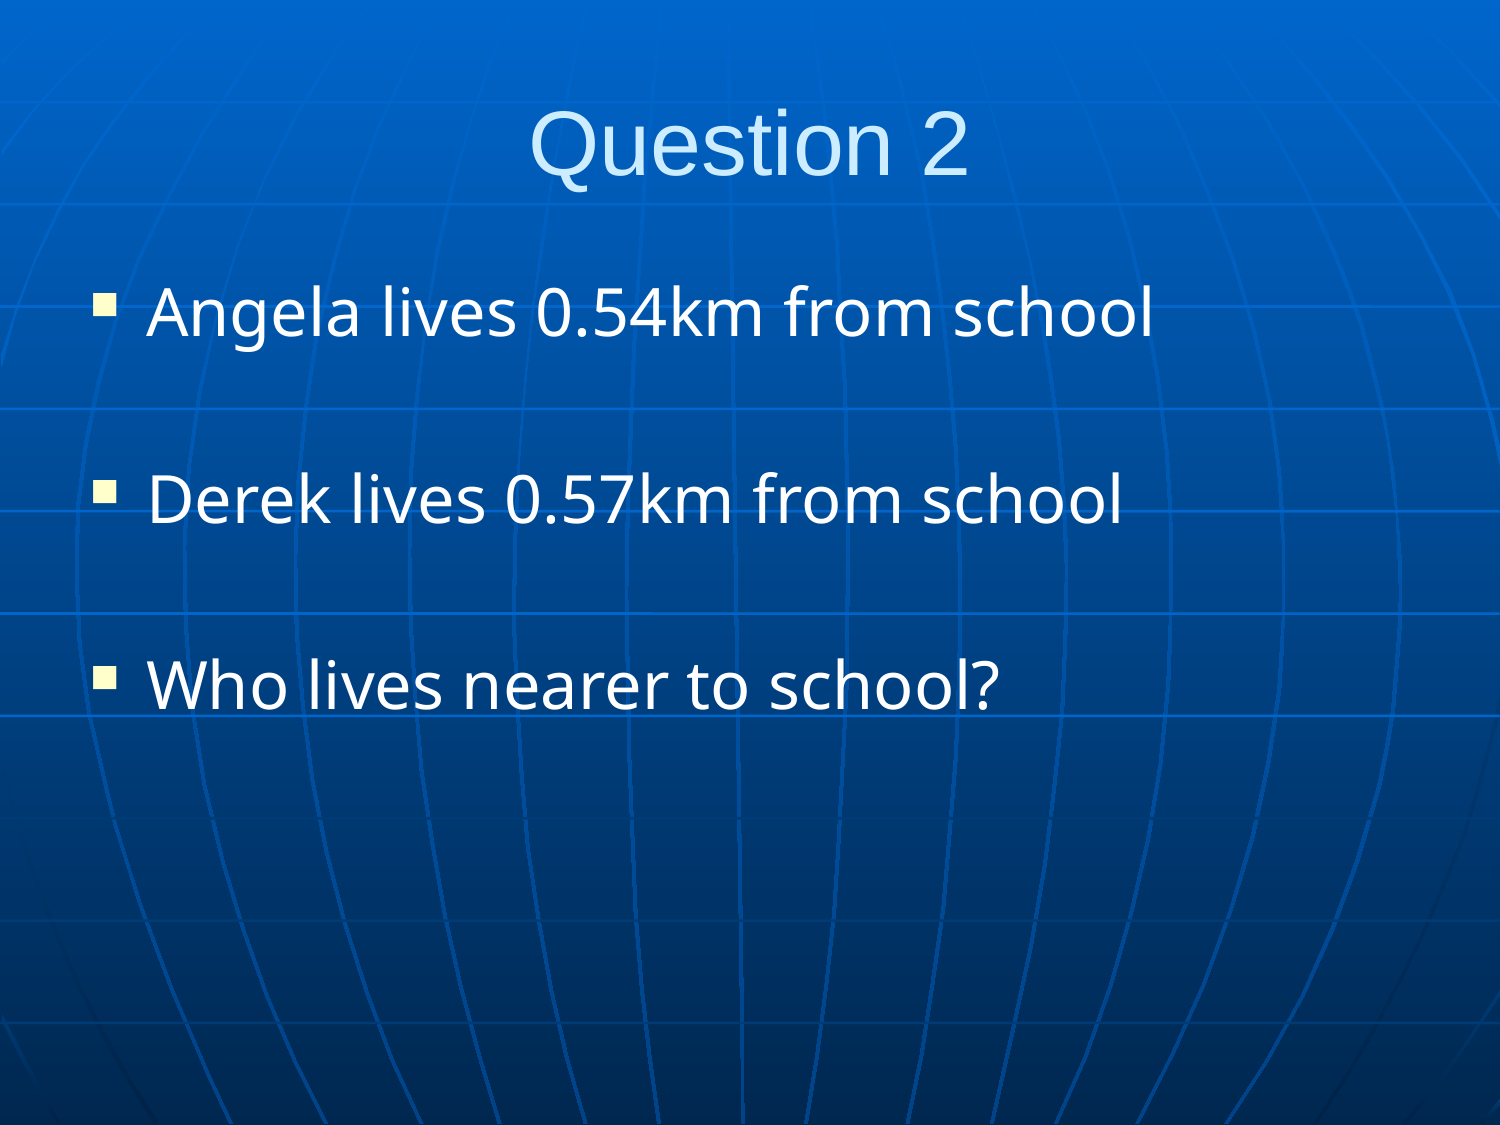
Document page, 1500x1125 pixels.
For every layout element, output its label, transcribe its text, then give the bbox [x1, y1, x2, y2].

list Angela lives 0.54km from school Derek lives 0.57km from school Who lives nearer to school? [74, 262, 1426, 1006]
title Question 2 [74, 45, 1426, 233]
